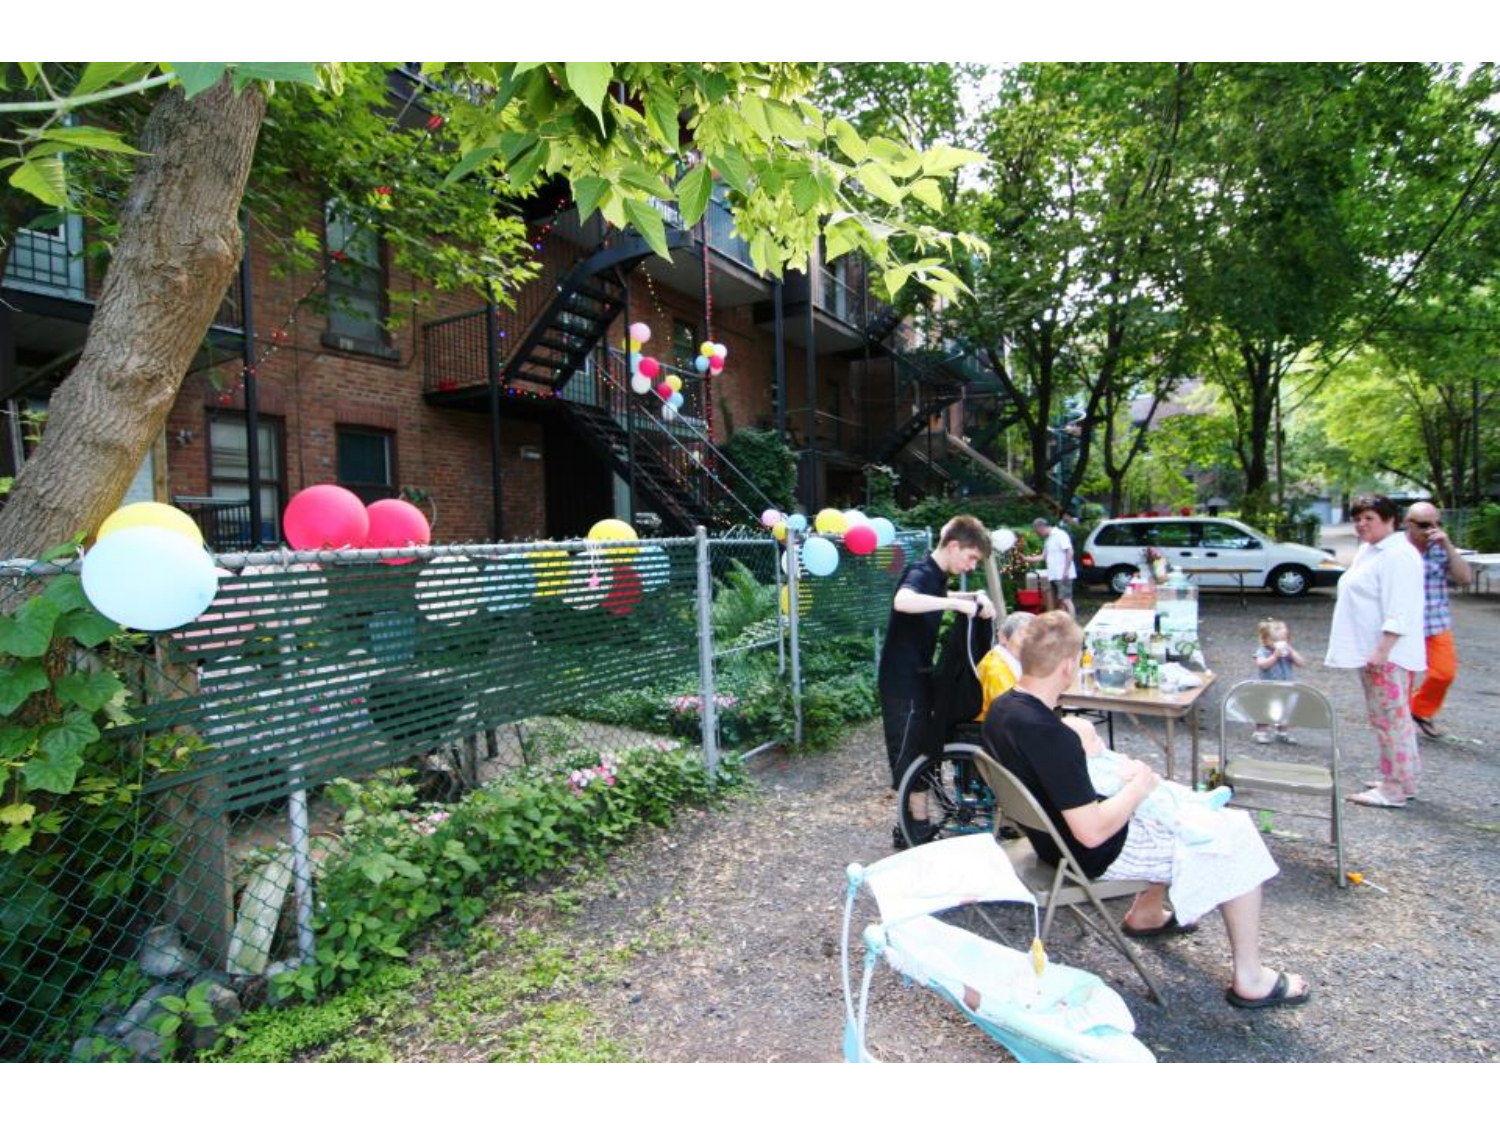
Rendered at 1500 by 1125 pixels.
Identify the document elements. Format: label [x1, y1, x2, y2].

picture [0, 62, 1500, 1063]
